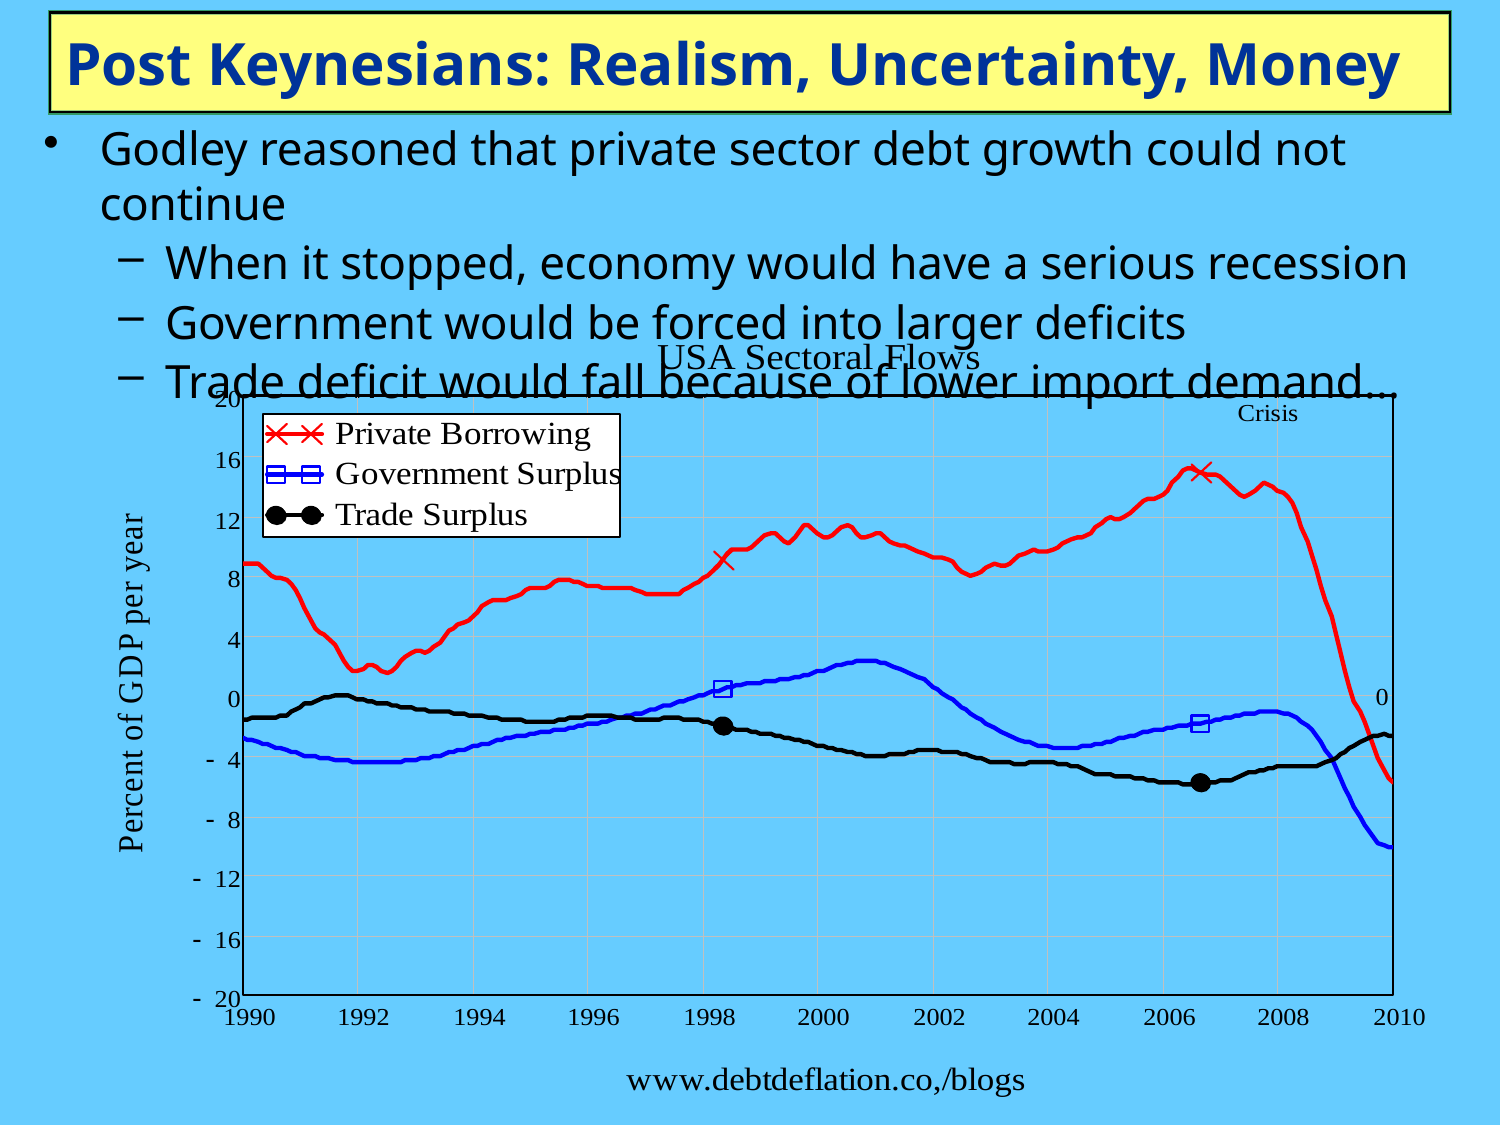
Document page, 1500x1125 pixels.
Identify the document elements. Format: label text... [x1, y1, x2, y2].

picture [87, 312, 1451, 1113]
title Post Keynesians: Realism, Uncertainty, Money [49, 11, 1451, 112]
list Godley reasoned that private sector debt growth could not continue When it stopped, economy would have a serious recession Government would be forced into larger deficits Trade deficit would fall because of lower import demand… [37, 112, 1475, 363]
